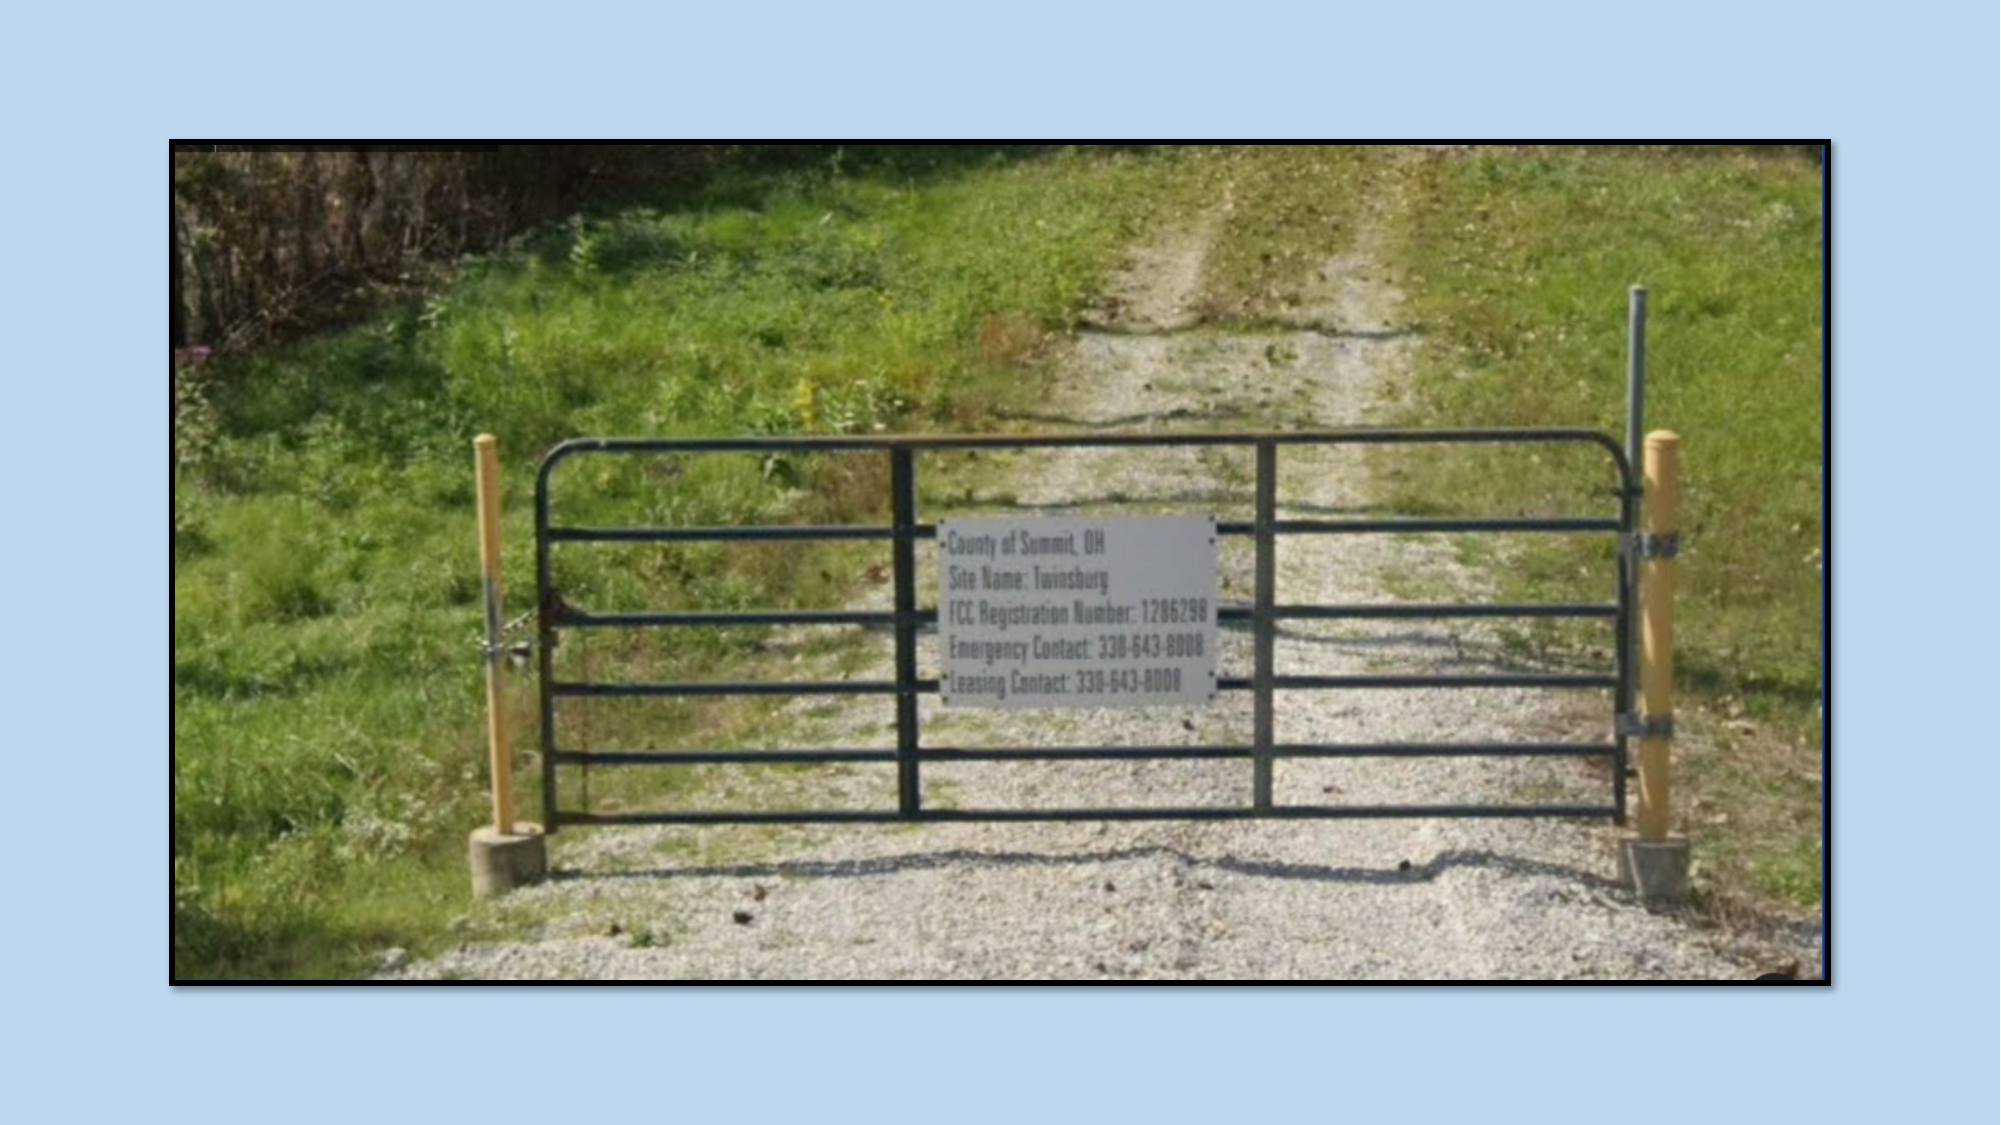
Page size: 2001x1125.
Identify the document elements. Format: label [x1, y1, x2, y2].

picture [174, 144, 1825, 981]
